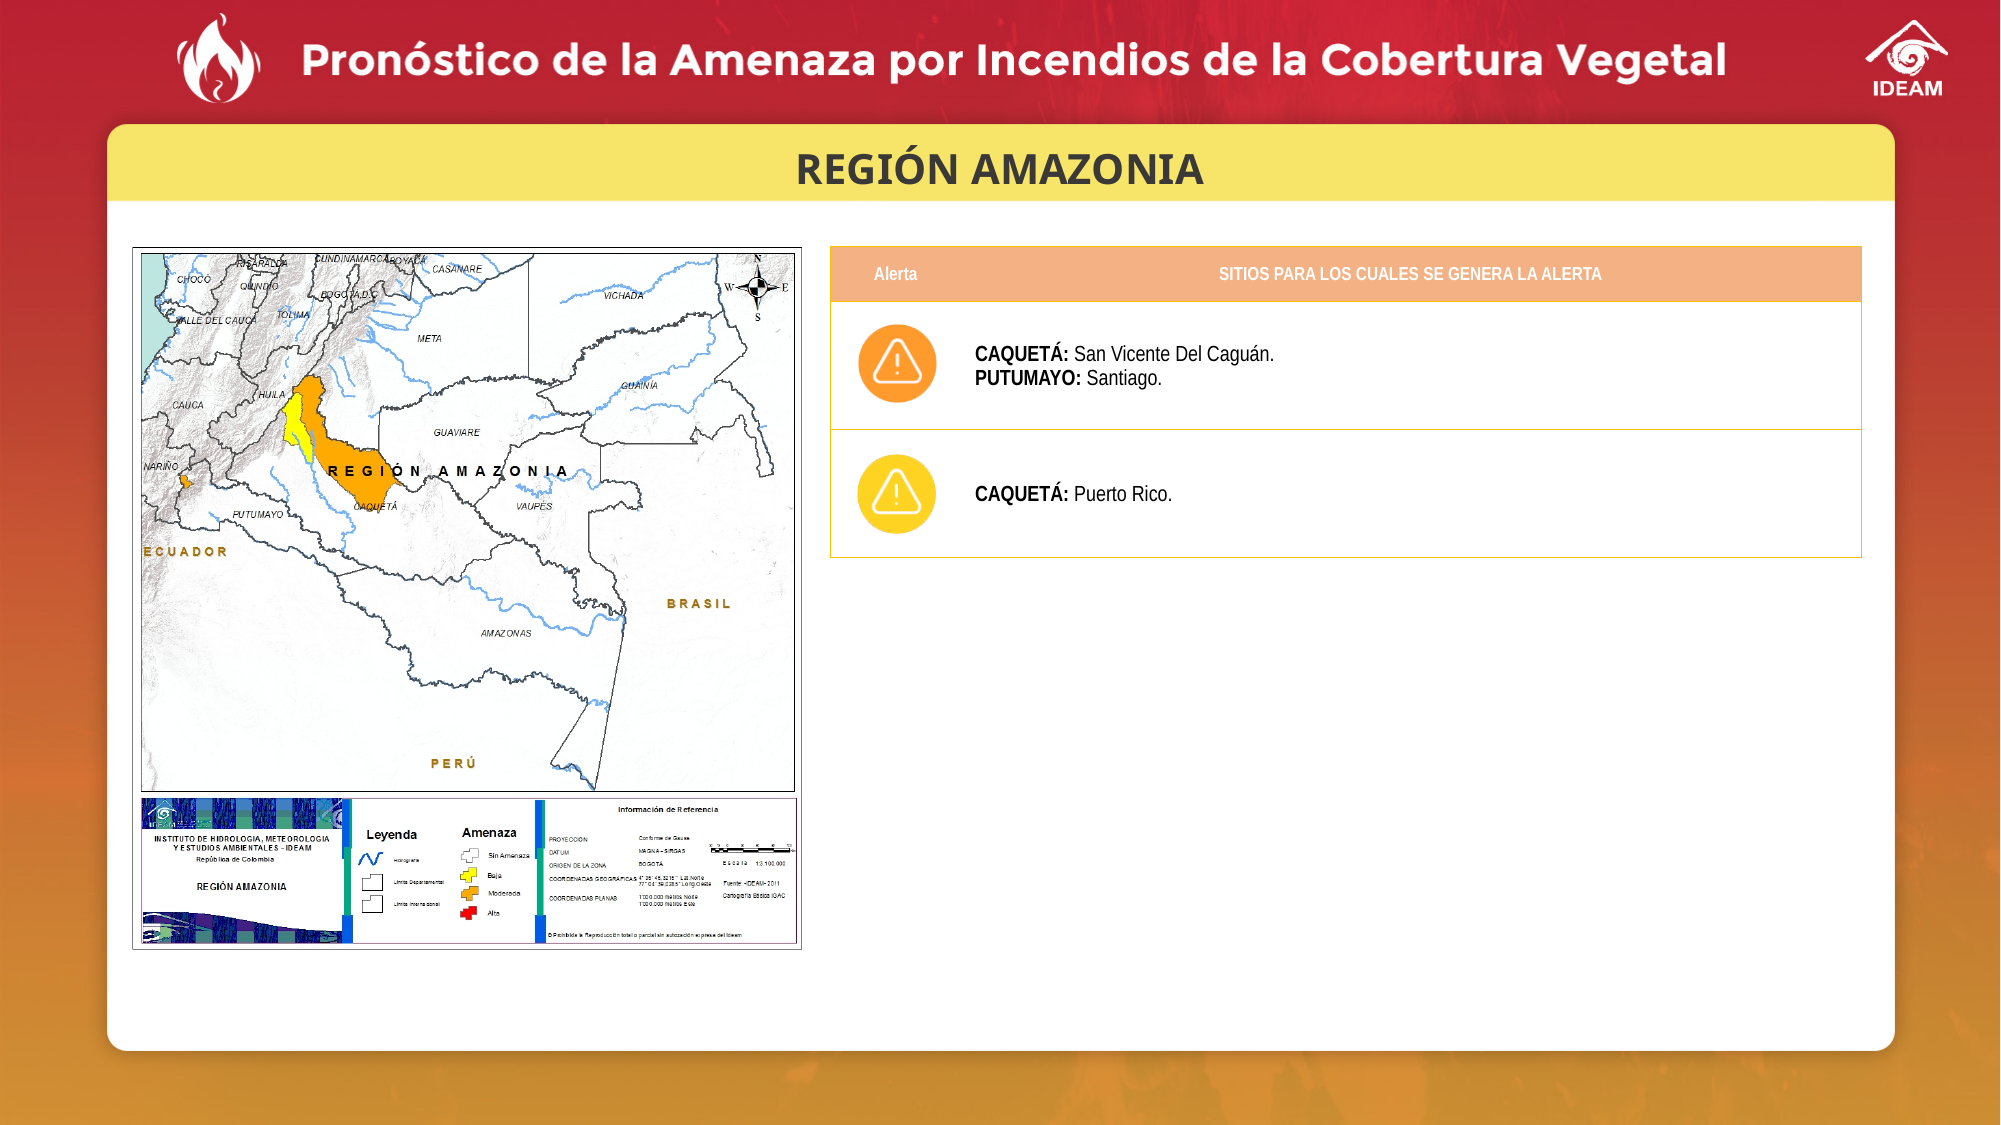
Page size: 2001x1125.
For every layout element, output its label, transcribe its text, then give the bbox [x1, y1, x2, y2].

table_header SITIOS PARA LOS CUALES SE GENERA LA ALERTA [960, 247, 1861, 301]
table_cell [831, 430, 960, 557]
table_header Alerta [831, 247, 960, 301]
table_cell CAQUETÁ: Puerto Rico. [960, 430, 1861, 557]
table_cell CAQUETÁ: San Vicente Del Caguán. PUTUMAYO: Santiago. [960, 302, 1861, 429]
text_box REGIÓN AMAZONIA [522, 128, 1477, 201]
table_cell [831, 302, 960, 429]
picture [0, 0, 2001, 1125]
